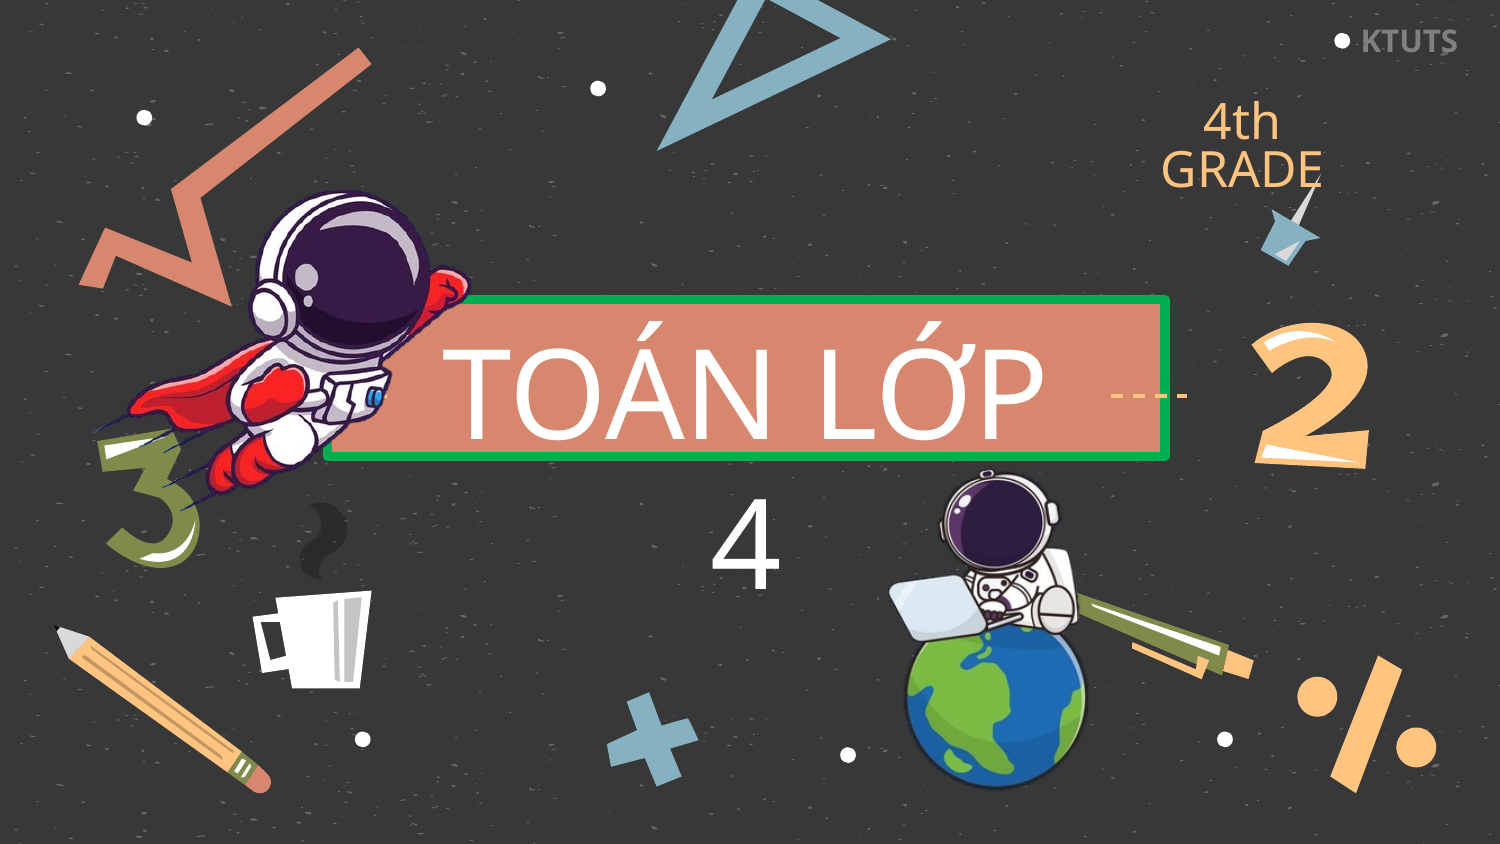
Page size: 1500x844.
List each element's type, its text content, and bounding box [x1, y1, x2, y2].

text_box [1334, 32, 1351, 49]
text_box [656, 0, 891, 152]
picture [41, 104, 542, 606]
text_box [1260, 173, 1322, 267]
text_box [78, 47, 372, 103]
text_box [1251, 322, 1378, 470]
picture [805, 444, 1185, 824]
text_box [354, 731, 371, 748]
text_box [1217, 731, 1233, 748]
text_box [590, 80, 606, 97]
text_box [53, 624, 273, 794]
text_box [252, 614, 372, 689]
subtitle TOÁN LỚP 4 [548, 299, 1165, 457]
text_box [606, 691, 699, 787]
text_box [1294, 655, 1439, 794]
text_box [1189, 588, 1254, 680]
text_box 4th GRADE [1103, 86, 1382, 160]
